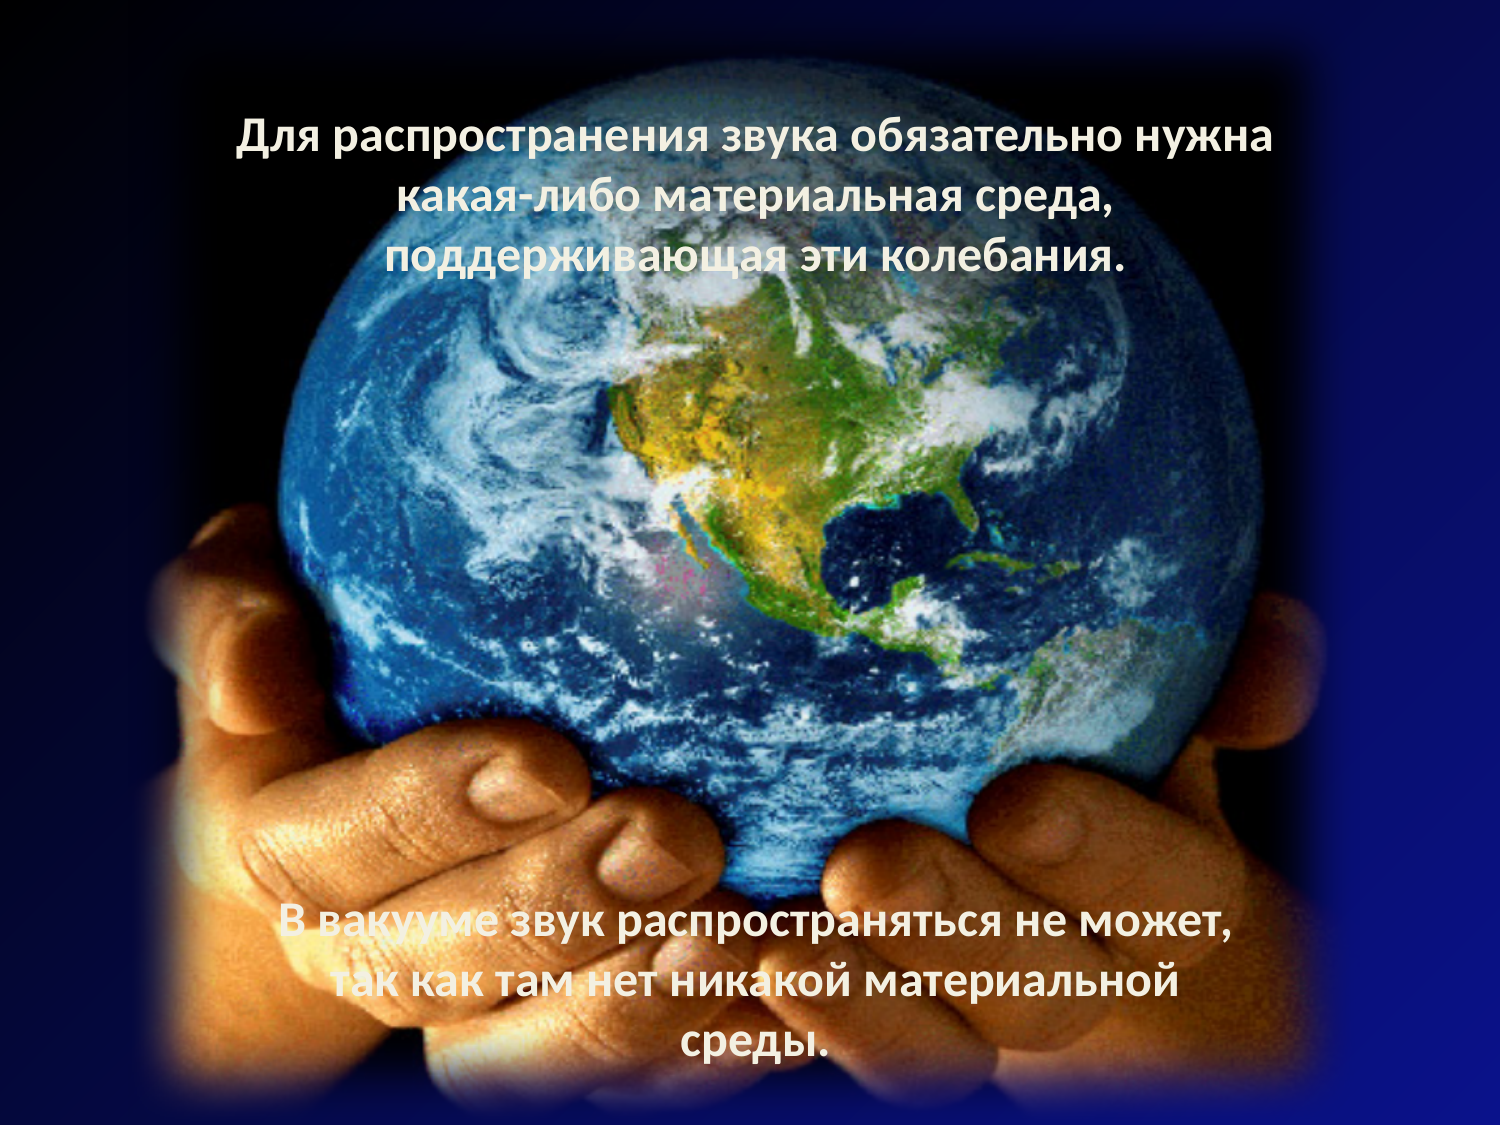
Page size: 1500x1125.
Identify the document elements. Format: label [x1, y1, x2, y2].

picture [128, 0, 1360, 1125]
